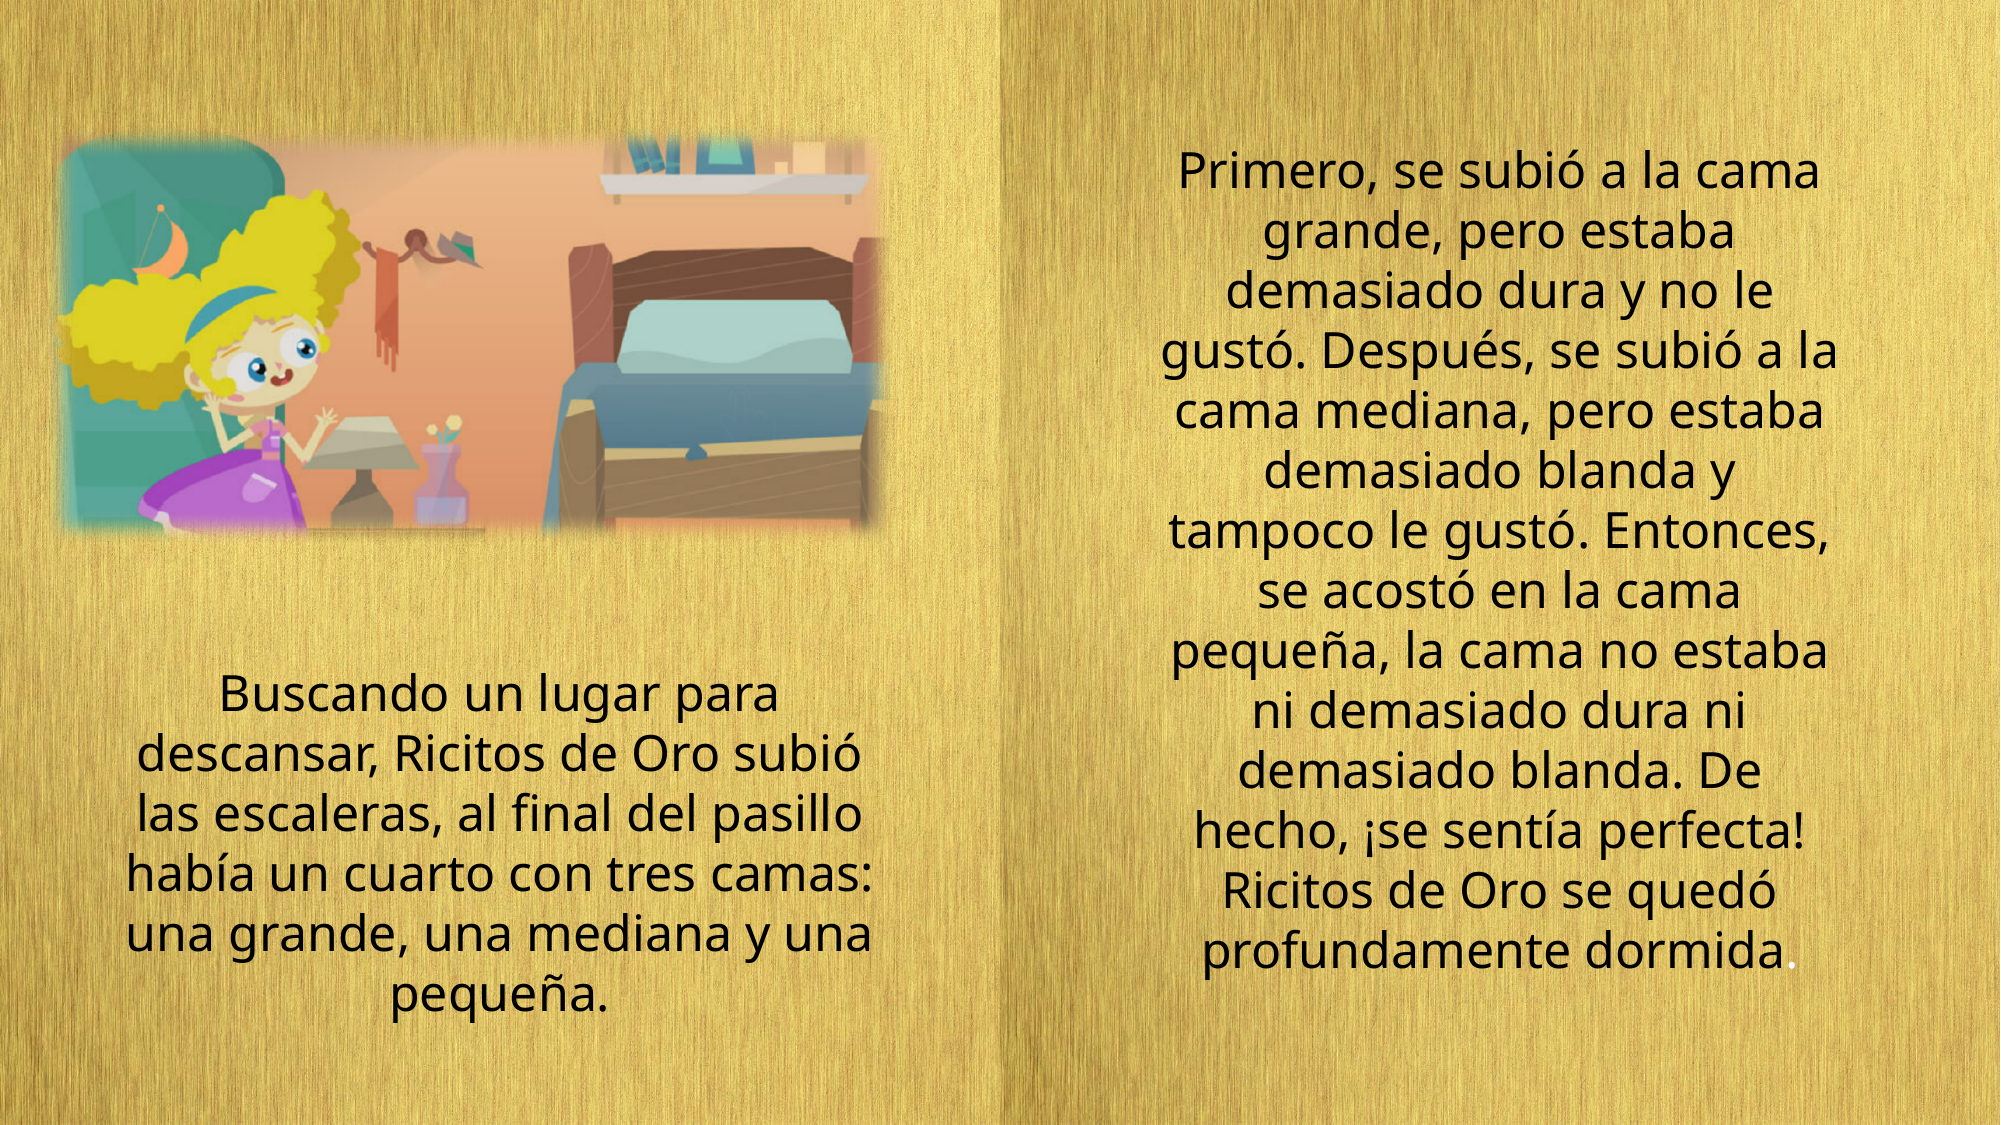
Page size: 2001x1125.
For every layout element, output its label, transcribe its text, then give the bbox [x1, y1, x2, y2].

text_box Buscando un lugar para descansar, Ricitos de Oro subió las escaleras, al final del pasillo había un cuarto con tres camas: una grande, una mediana y una pequeña. [106, 653, 893, 1029]
picture [45, 125, 894, 543]
text_box Primero, se subió a la cama grande, pero estaba demasiado dura y no le gustó. Después, se subió a la cama mediana, pero estaba demasiado blanda y tampoco le gustó. Entonces, se acostó en la cama pequeña, la cama no estaba ni demasiado dura ni demasiado blanda. De hecho, ¡se sentía perfecta! Ricitos de Oro se quedó profundamente dormida. [1140, 130, 1860, 986]
text_box [1001, 0, 2000, 1125]
text_box [0, 0, 1001, 1125]
